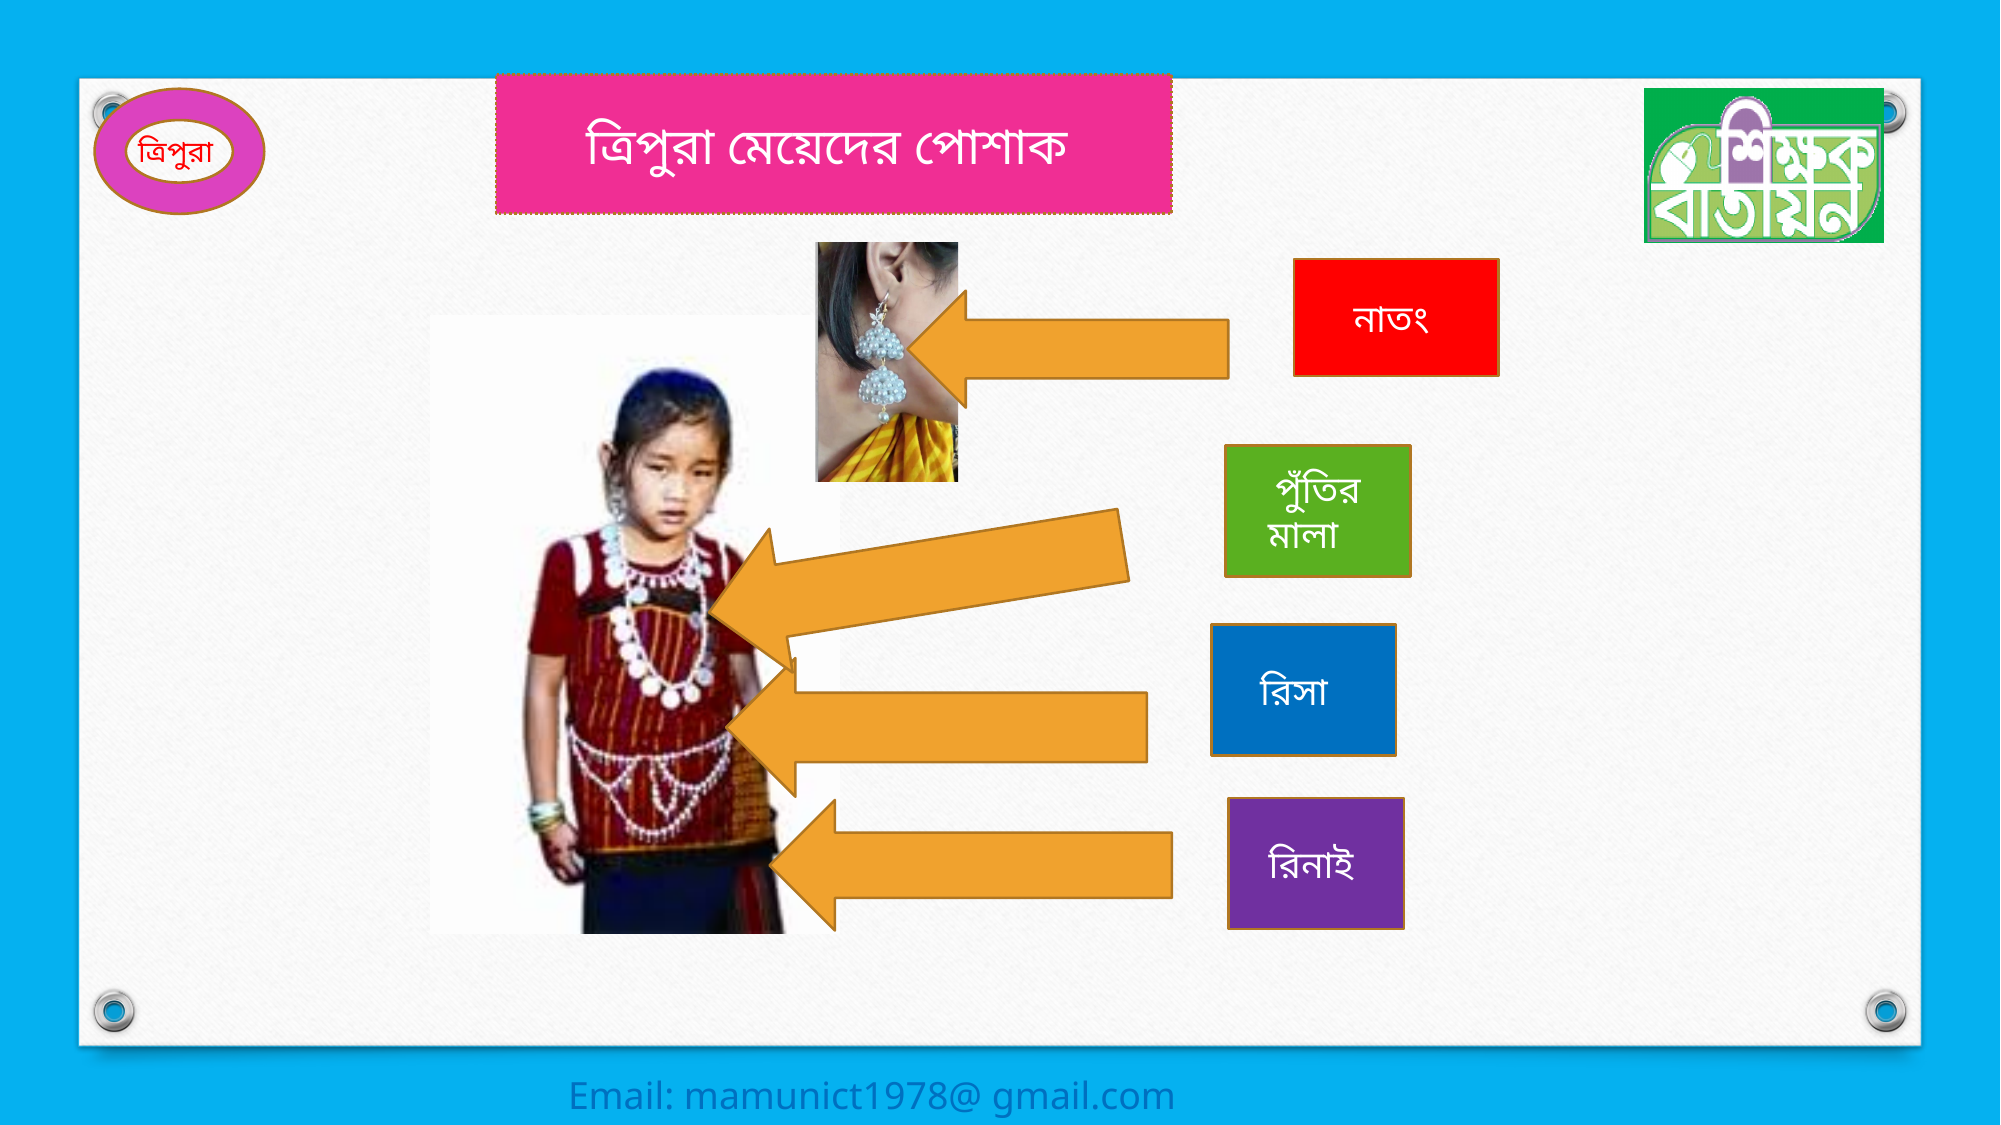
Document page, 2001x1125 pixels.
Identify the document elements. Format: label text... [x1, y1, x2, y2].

text_box [840, 831, 1174, 900]
picture [79, 79, 1921, 1046]
text_box রিনাই [1227, 797, 1405, 930]
text_box রিসা [1210, 623, 1397, 757]
text_box পুঁতির মালা [1224, 444, 1412, 578]
text_box নাতং [1293, 258, 1500, 377]
text_box ত্রিপুরা [93, 87, 266, 216]
text_box [840, 507, 1131, 630]
text_box [959, 289, 1230, 409]
text_box Email: mamunict1978@ gmail.com [553, 1064, 1192, 1125]
text_box [840, 691, 1149, 764]
text_box ত্রিপুরা মেয়েদের পোশাক [495, 73, 1173, 215]
